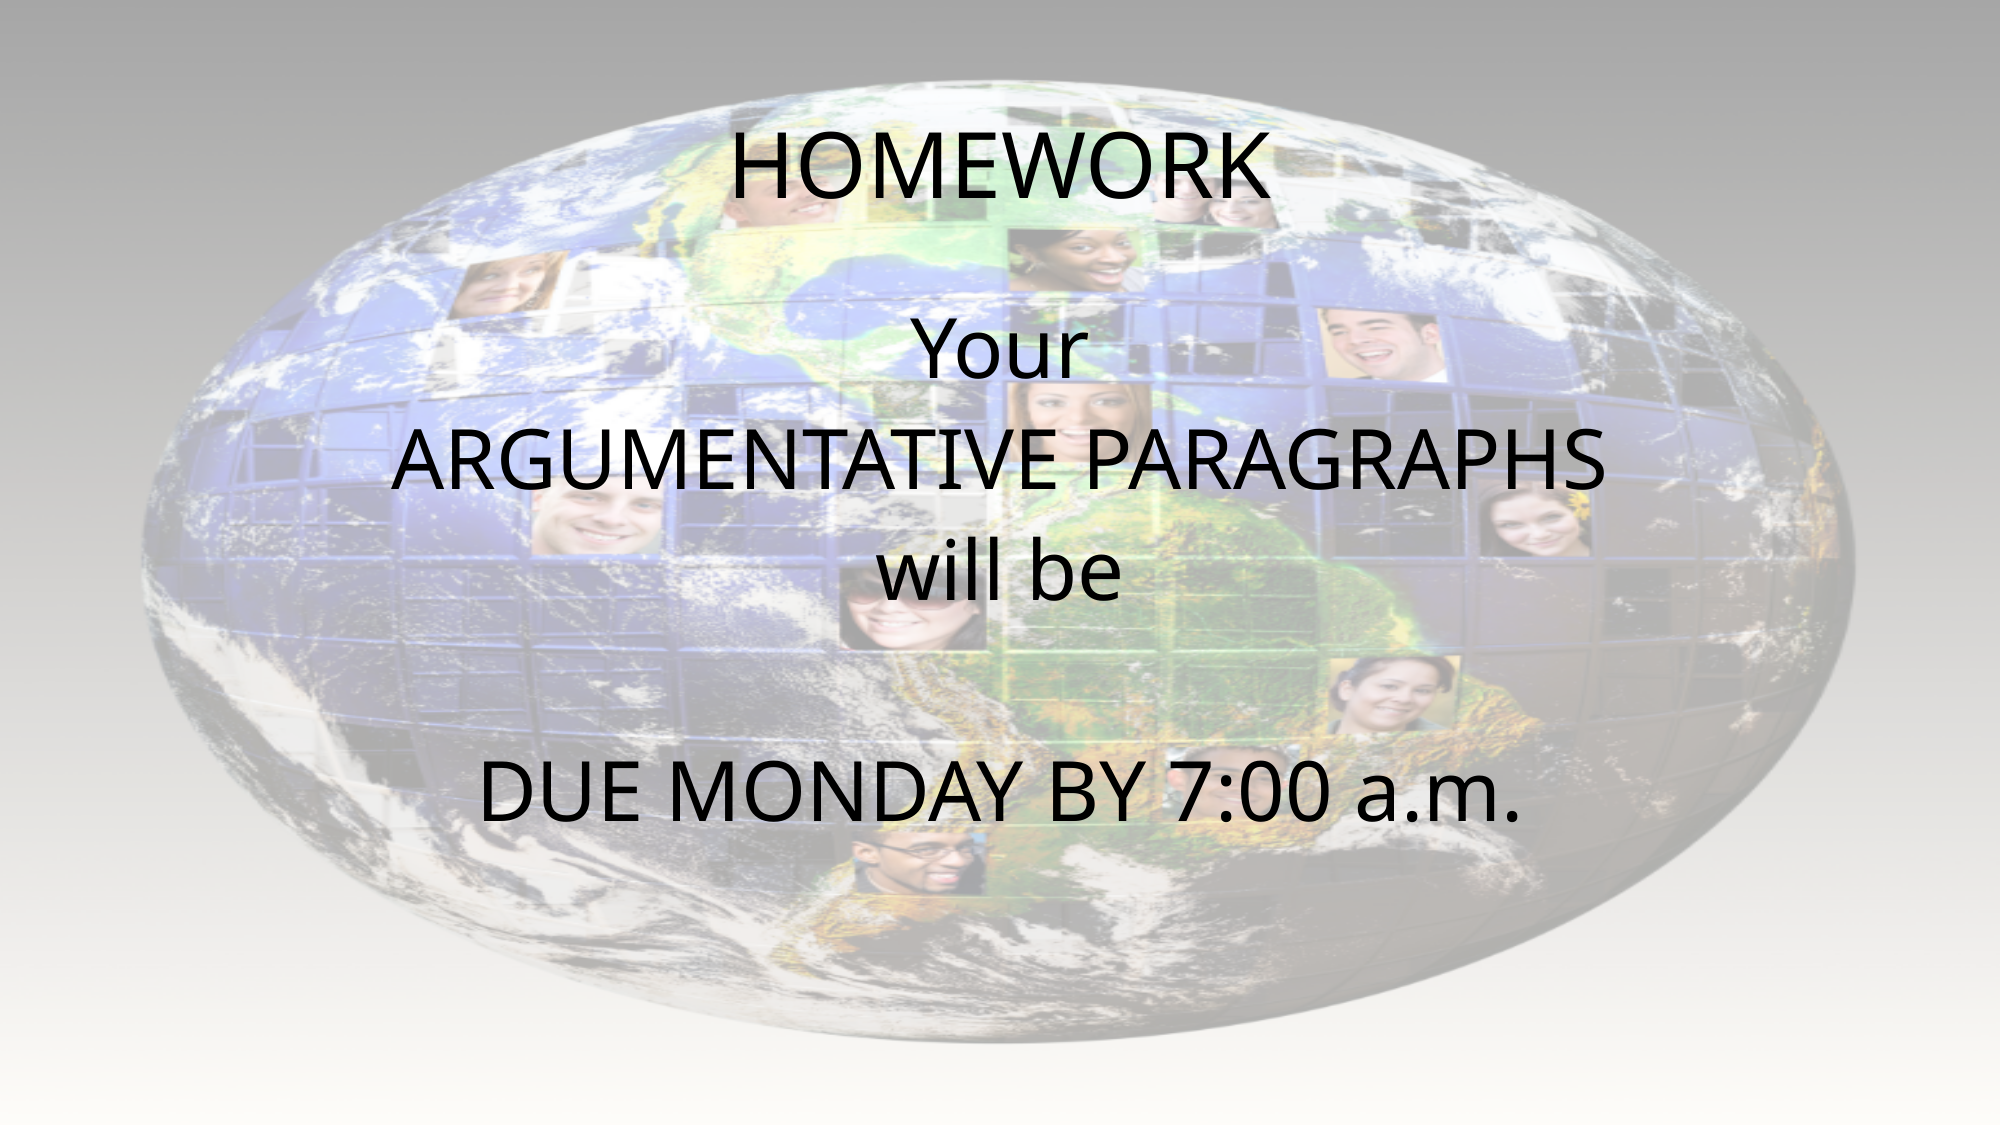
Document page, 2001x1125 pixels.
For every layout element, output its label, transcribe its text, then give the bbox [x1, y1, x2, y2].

title HOMEWORK [137, 59, 1863, 278]
list Your ARGUMENTATIVE PARAGRAPHS will be DUE MONDAY BY 7:00 a.m. [137, 299, 1863, 1014]
